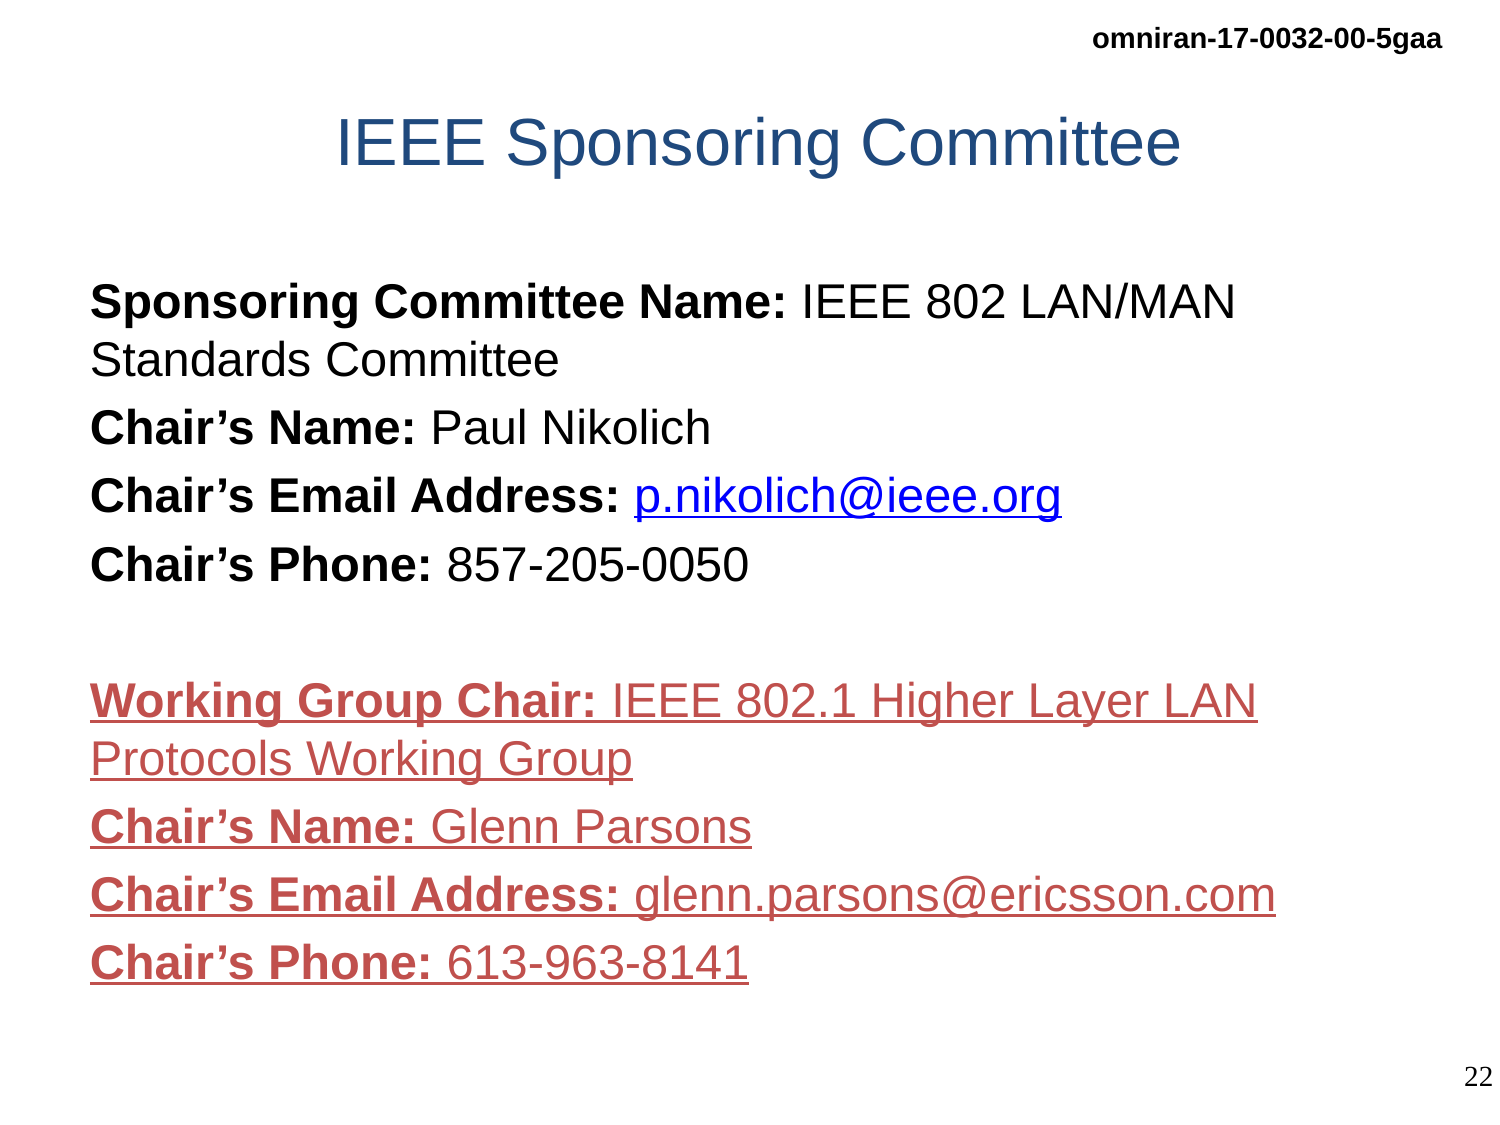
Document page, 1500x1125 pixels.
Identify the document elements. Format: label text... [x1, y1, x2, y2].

list Sponsoring Committee Name: IEEE 802 LAN/MAN Standards Committee Chair’s Name: Paul Nikolich Chair’s Email Address: p.nikolich@ieee.org Chair’s Phone: 857-205-0050 Working Group Chair: IEEE 802.1 Higher Layer LAN Protocols Working Group Chair’s Name: Glenn Parsons Chair’s Email Address: glenn.parsons@ericsson.com Chair’s Phone: 613-963-8141 [75, 262, 1425, 1005]
title IEEE Sponsoring Committee [75, 45, 1425, 233]
